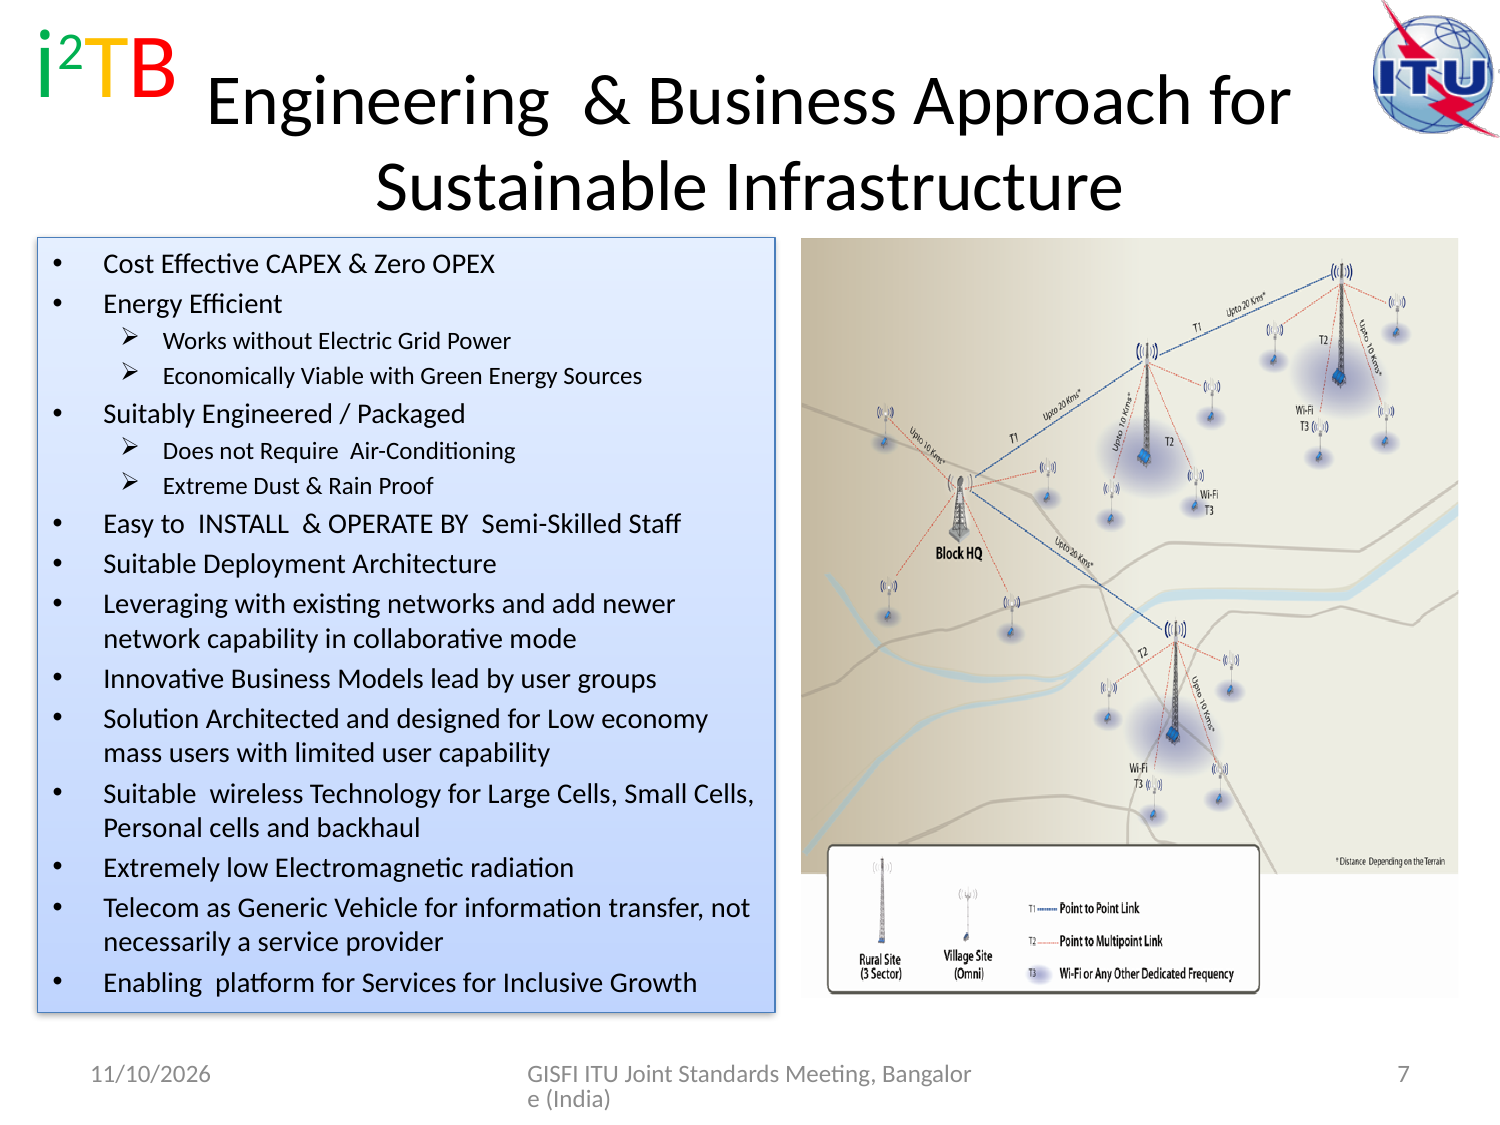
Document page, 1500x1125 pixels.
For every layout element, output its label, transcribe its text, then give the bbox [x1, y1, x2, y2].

picture [1373, 0, 1500, 138]
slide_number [75, 1042, 425, 1103]
footer GISFI ITU Joint Standards Meeting, Bangalore (India) [512, 1042, 988, 1103]
picture [799, 237, 1459, 1001]
text_box i2TB [0, 0, 213, 150]
list Cost Effective CAPEX & Zero OPEX Energy Efficient Works without Electric Grid Power Economically Viable with Green Energy Sources Suitably Engineered / Packaged Does not Require Air-Conditioning Extreme Dust & Rain Proof Easy to INSTALL & OPERATE BY Semi-Skilled Staff Suitable Deployment Architecture Leveraging with existing networks and add newer network capability in collaborative mode Innovative Business Models lead by user groups Solution Architected and designed for Low economy mass users with limited user capability Suitable wireless Technology for Large Cells, Small Cells, Personal cells and backhaul Extremely low Electromagnetic radiation Telecom as Generic Vehicle for information transfer, not necessarily a service provider Enabling platform for Services for Inclusive Growth [37, 237, 776, 1013]
title Engineering & Business Approach for Sustainable Infrastructure [75, 45, 1425, 233]
slide_number 7 [1074, 1042, 1425, 1103]
